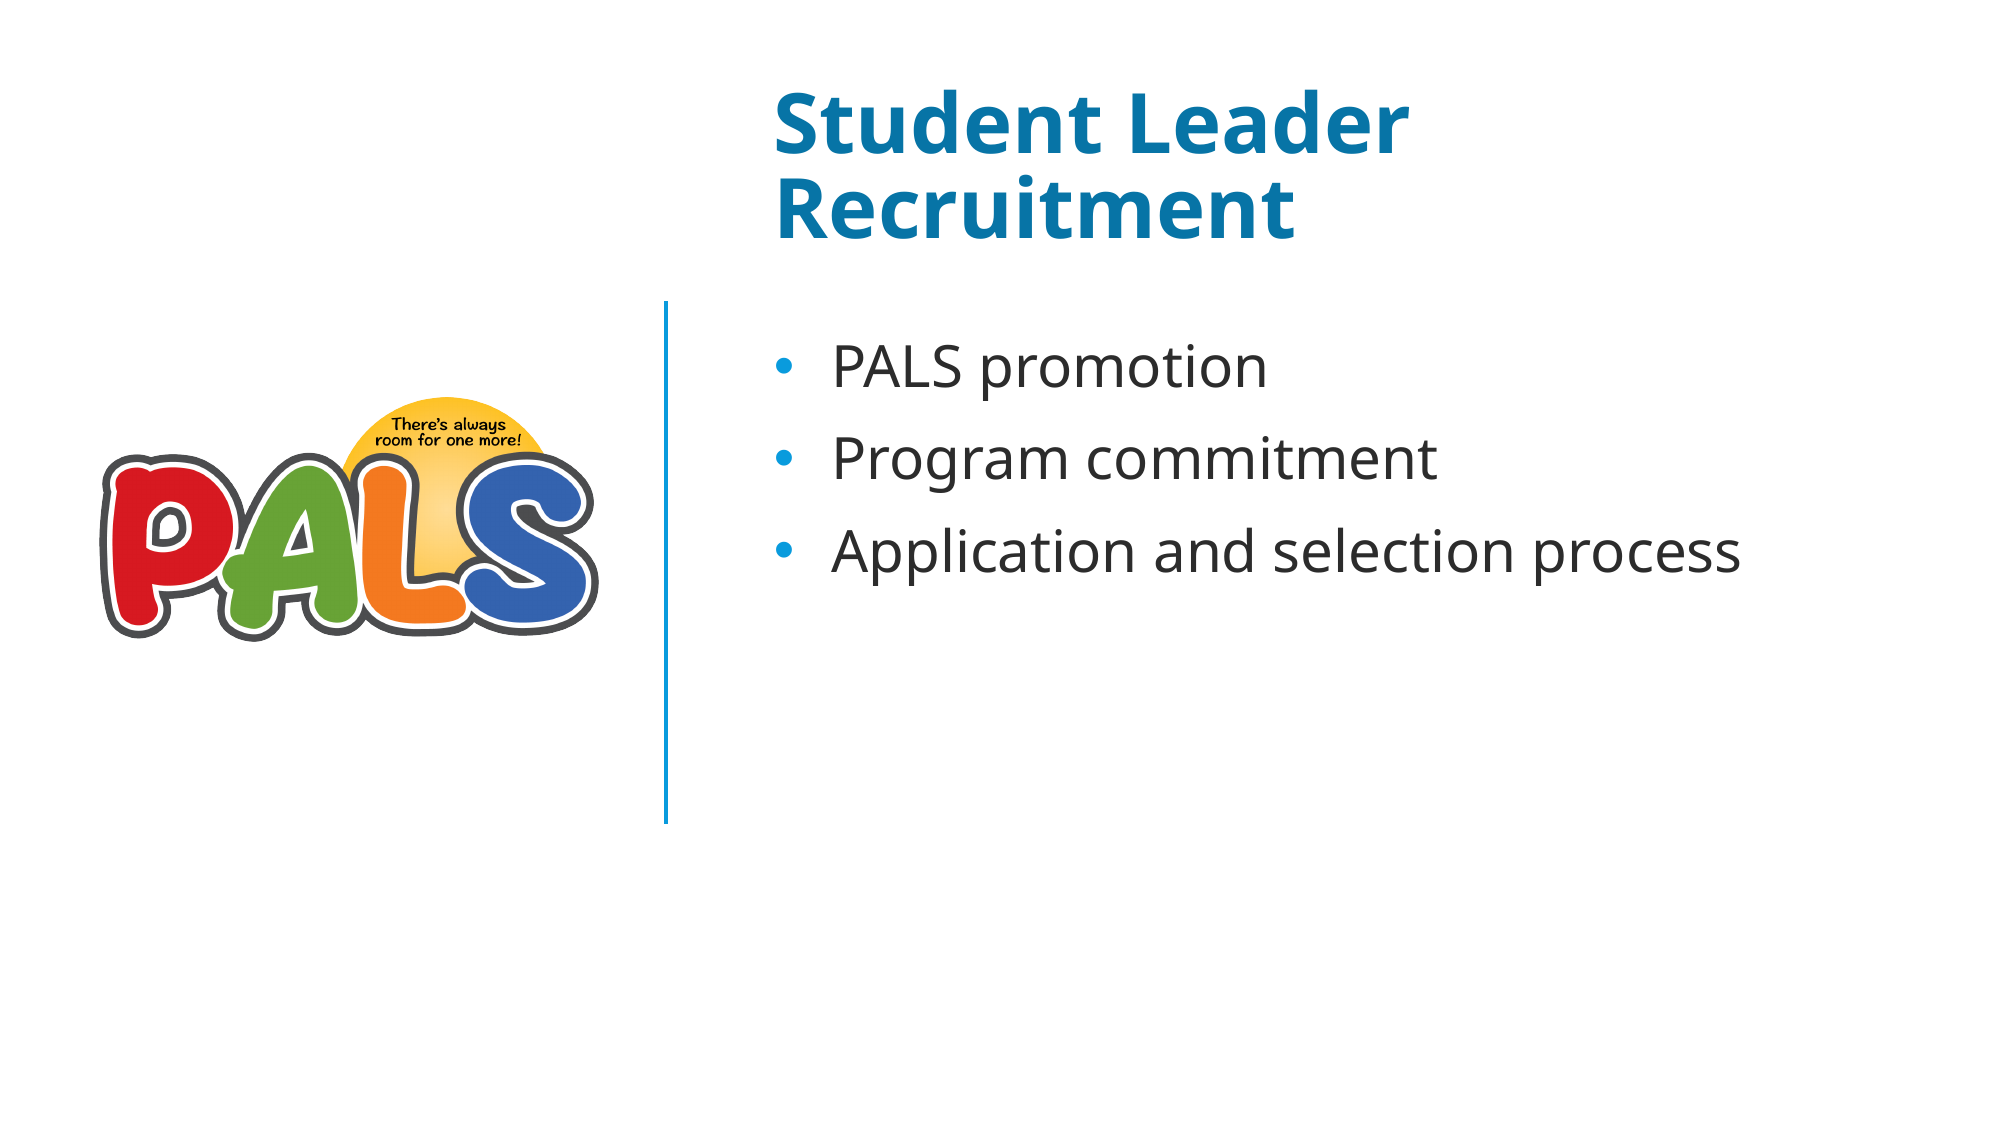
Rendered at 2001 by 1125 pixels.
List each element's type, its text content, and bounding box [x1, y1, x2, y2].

title Student Leader Recruitment [758, 46, 1868, 295]
list PALS promotion Program commitment Application and selection process [758, 329, 1868, 1020]
picture [99, 397, 599, 642]
